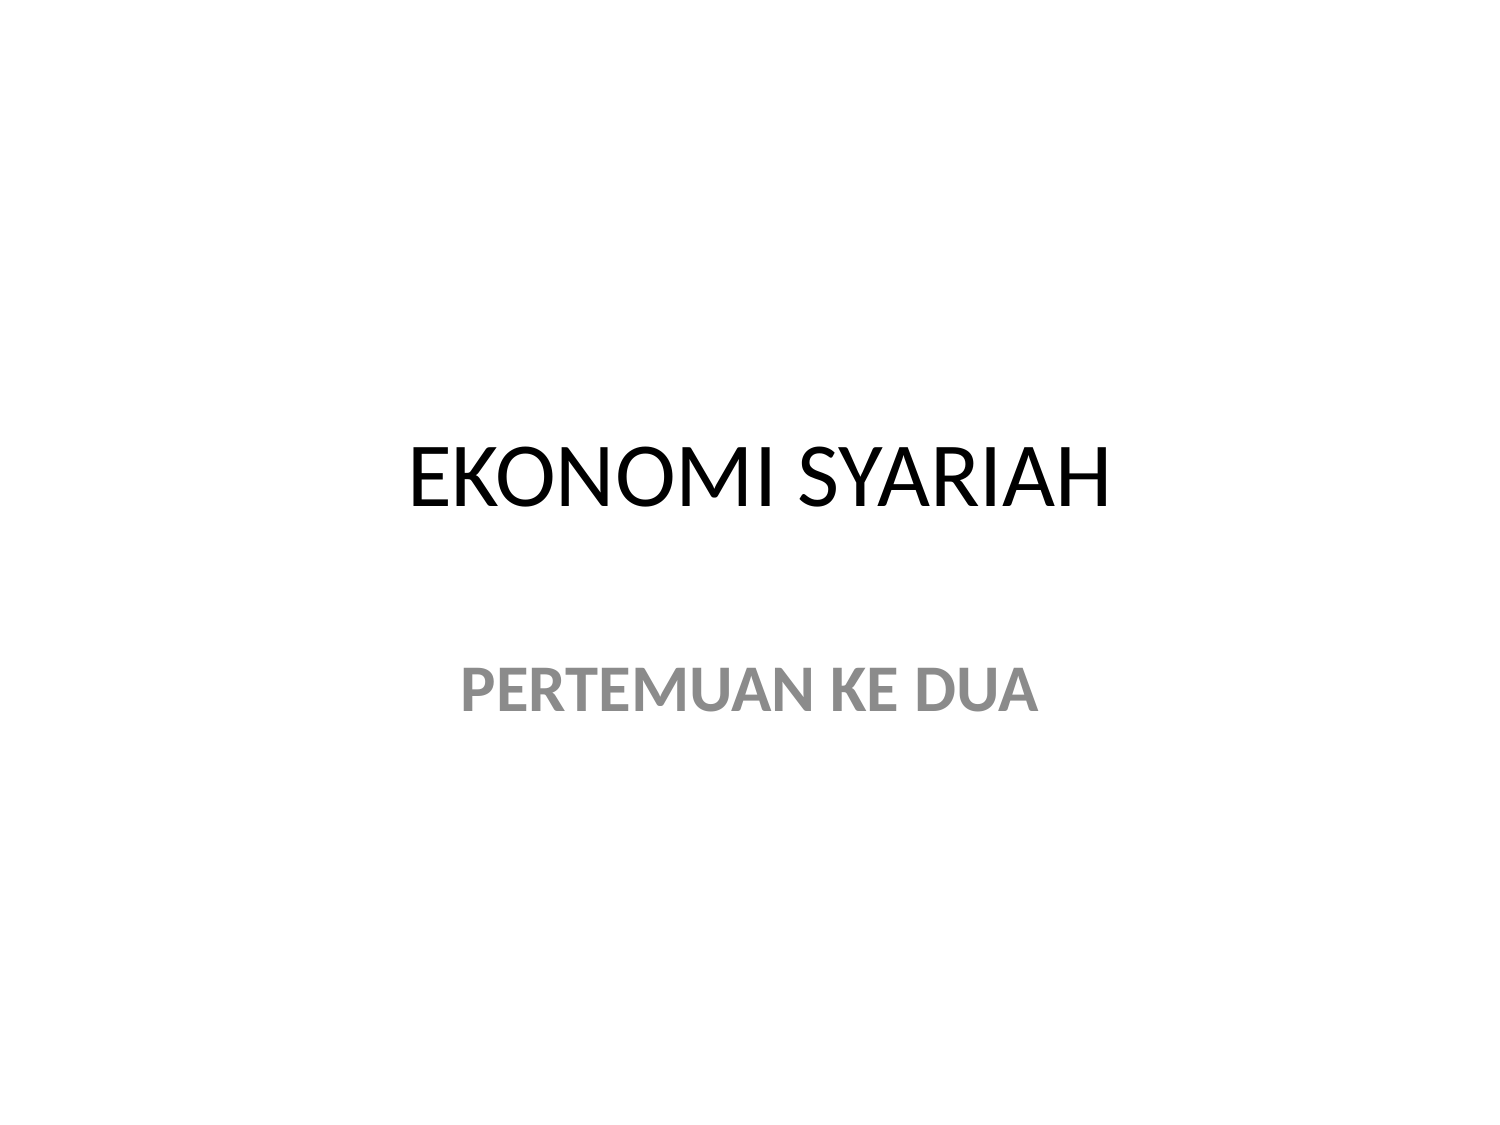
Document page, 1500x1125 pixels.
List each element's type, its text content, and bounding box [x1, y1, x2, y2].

title EKONOMI SYARIAH [112, 349, 1388, 591]
subtitle PERTEMUAN KE DUA [225, 637, 1275, 925]
